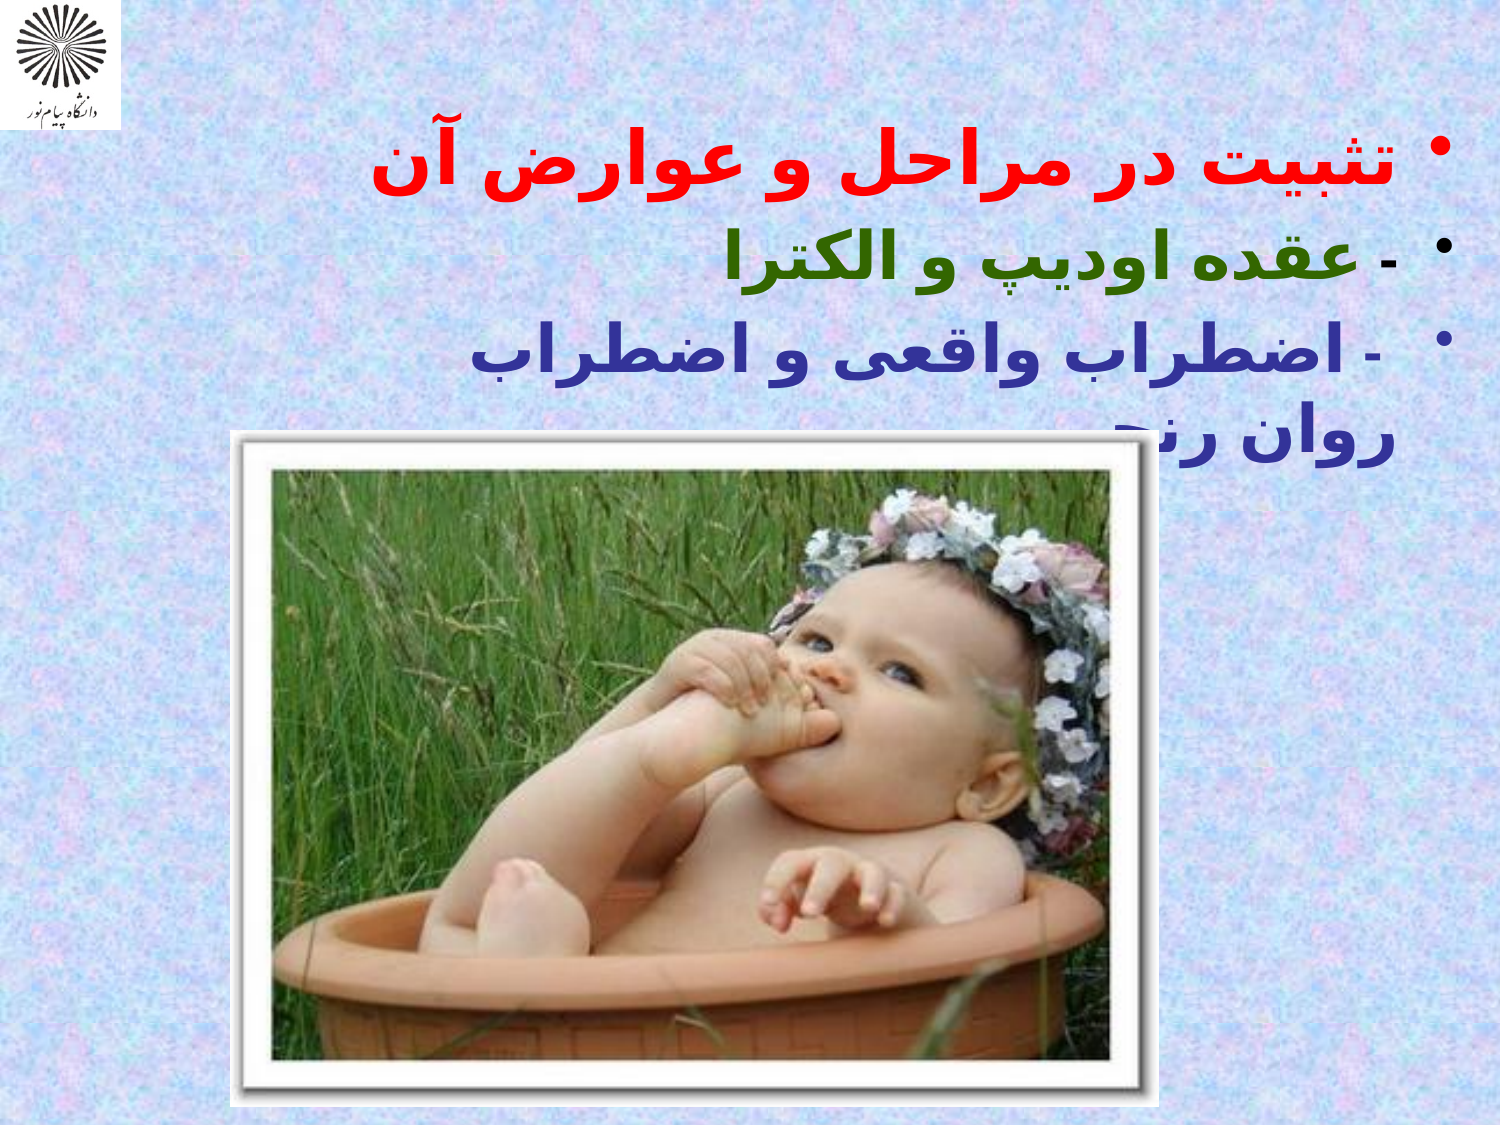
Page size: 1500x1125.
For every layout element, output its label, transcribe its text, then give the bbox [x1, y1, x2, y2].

list تثبیت در مراحل و عوارض آن - عقده اودیپ و الکترا - اضطراب واقعی و اضطراب روان رنجور [348, 101, 1471, 445]
picture [0, 0, 1500, 1125]
